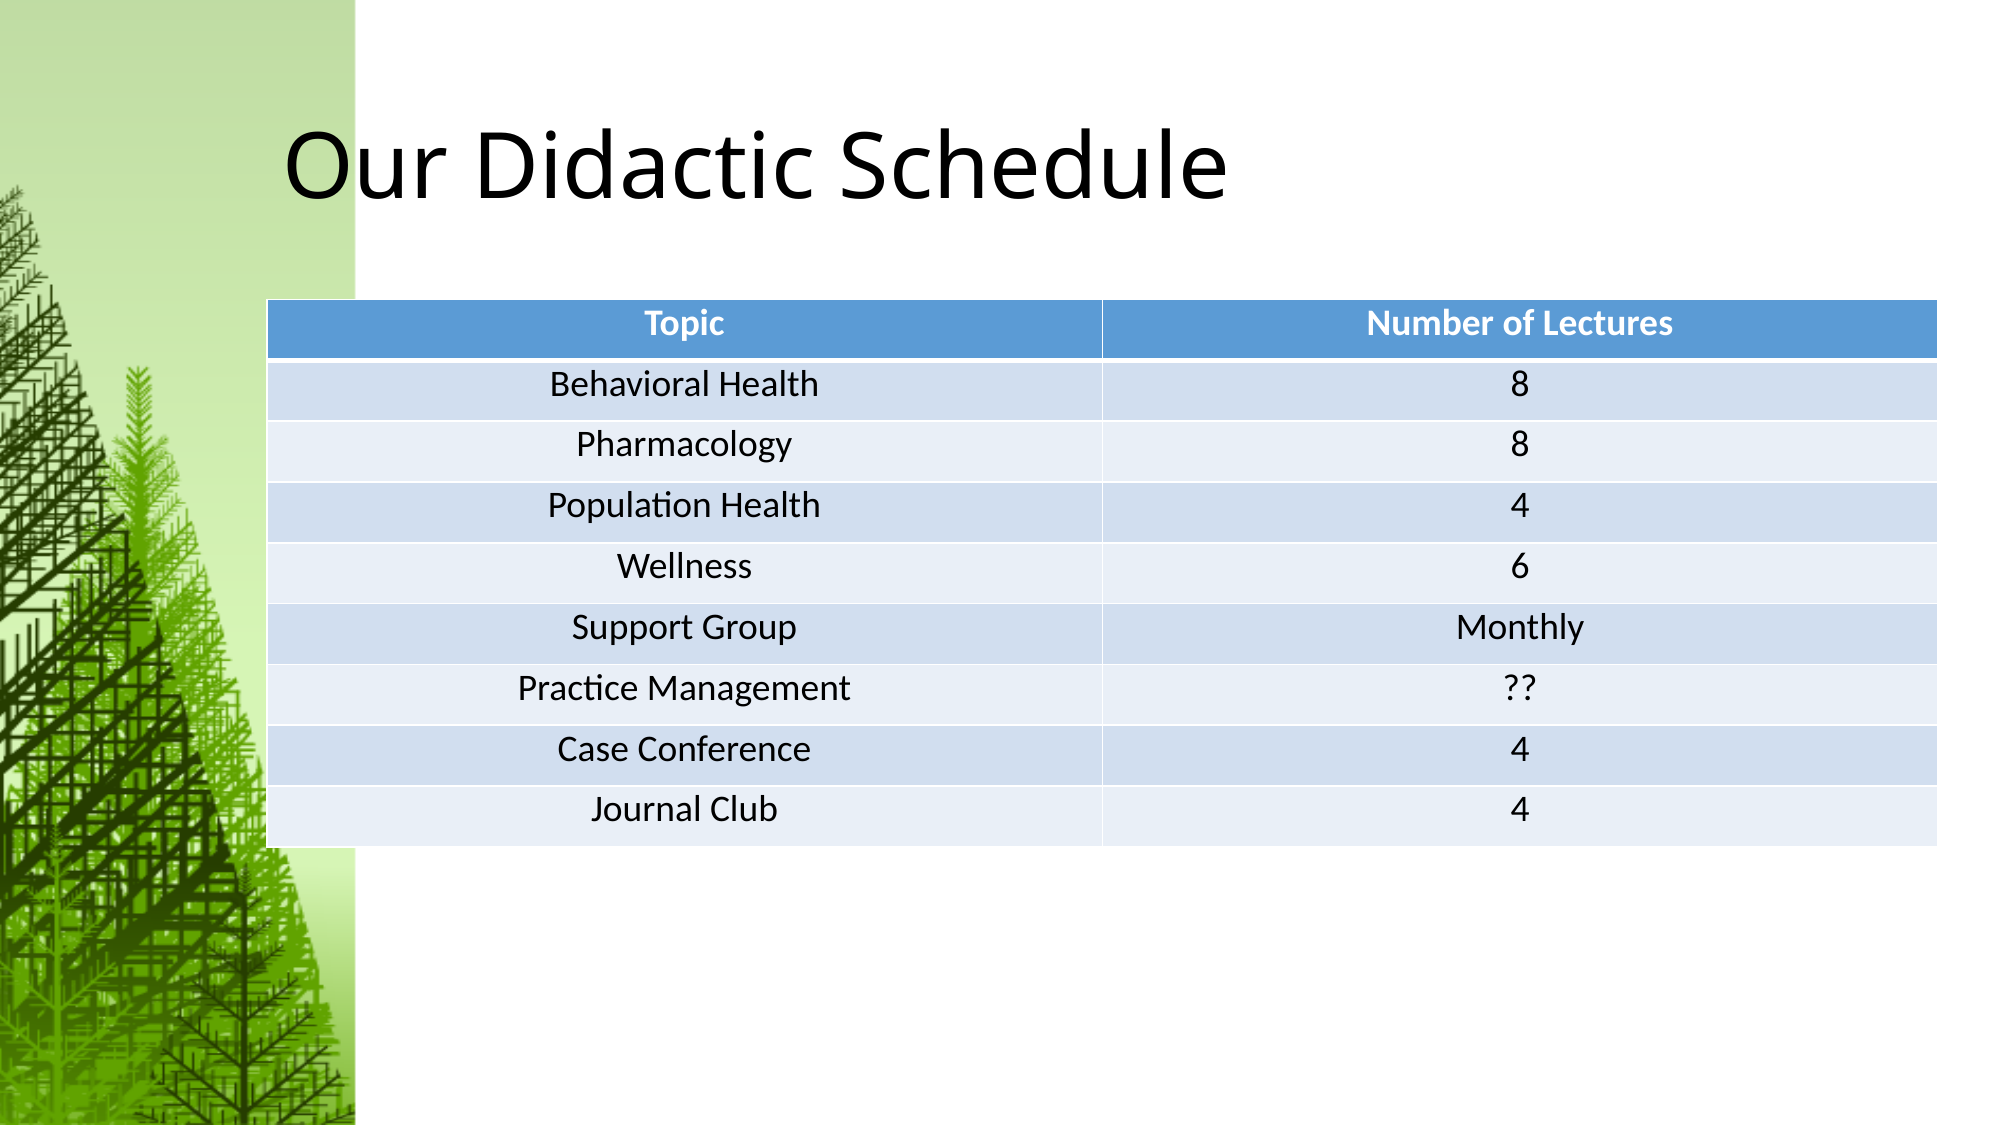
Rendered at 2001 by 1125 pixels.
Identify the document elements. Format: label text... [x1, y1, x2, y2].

table_cell 4 [1103, 483, 1937, 542]
table_cell 4 [1103, 787, 1937, 846]
table_cell 6 [1103, 544, 1937, 603]
table_header Topic [268, 300, 1102, 358]
table_cell Wellness [268, 544, 1102, 603]
table_cell 4 [1103, 726, 1937, 785]
table_cell Pharmacology [268, 422, 1102, 481]
table_cell ?? [1103, 665, 1937, 724]
table_cell Case Conference [268, 726, 1102, 785]
table_cell Journal Club [268, 787, 1102, 846]
table_cell Monthly [1103, 604, 1937, 664]
table_cell Behavioral Health [268, 363, 1102, 420]
table_cell 8 [1103, 422, 1937, 481]
table_cell Support Group [268, 604, 1102, 664]
title Our Didactic Schedule [266, 59, 1938, 278]
table_cell Practice Management [268, 665, 1102, 724]
picture [0, 0, 2001, 1125]
table_header Number of Lectures [1103, 300, 1937, 358]
table_cell 8 [1103, 363, 1937, 420]
table_cell Population Health [268, 483, 1102, 542]
